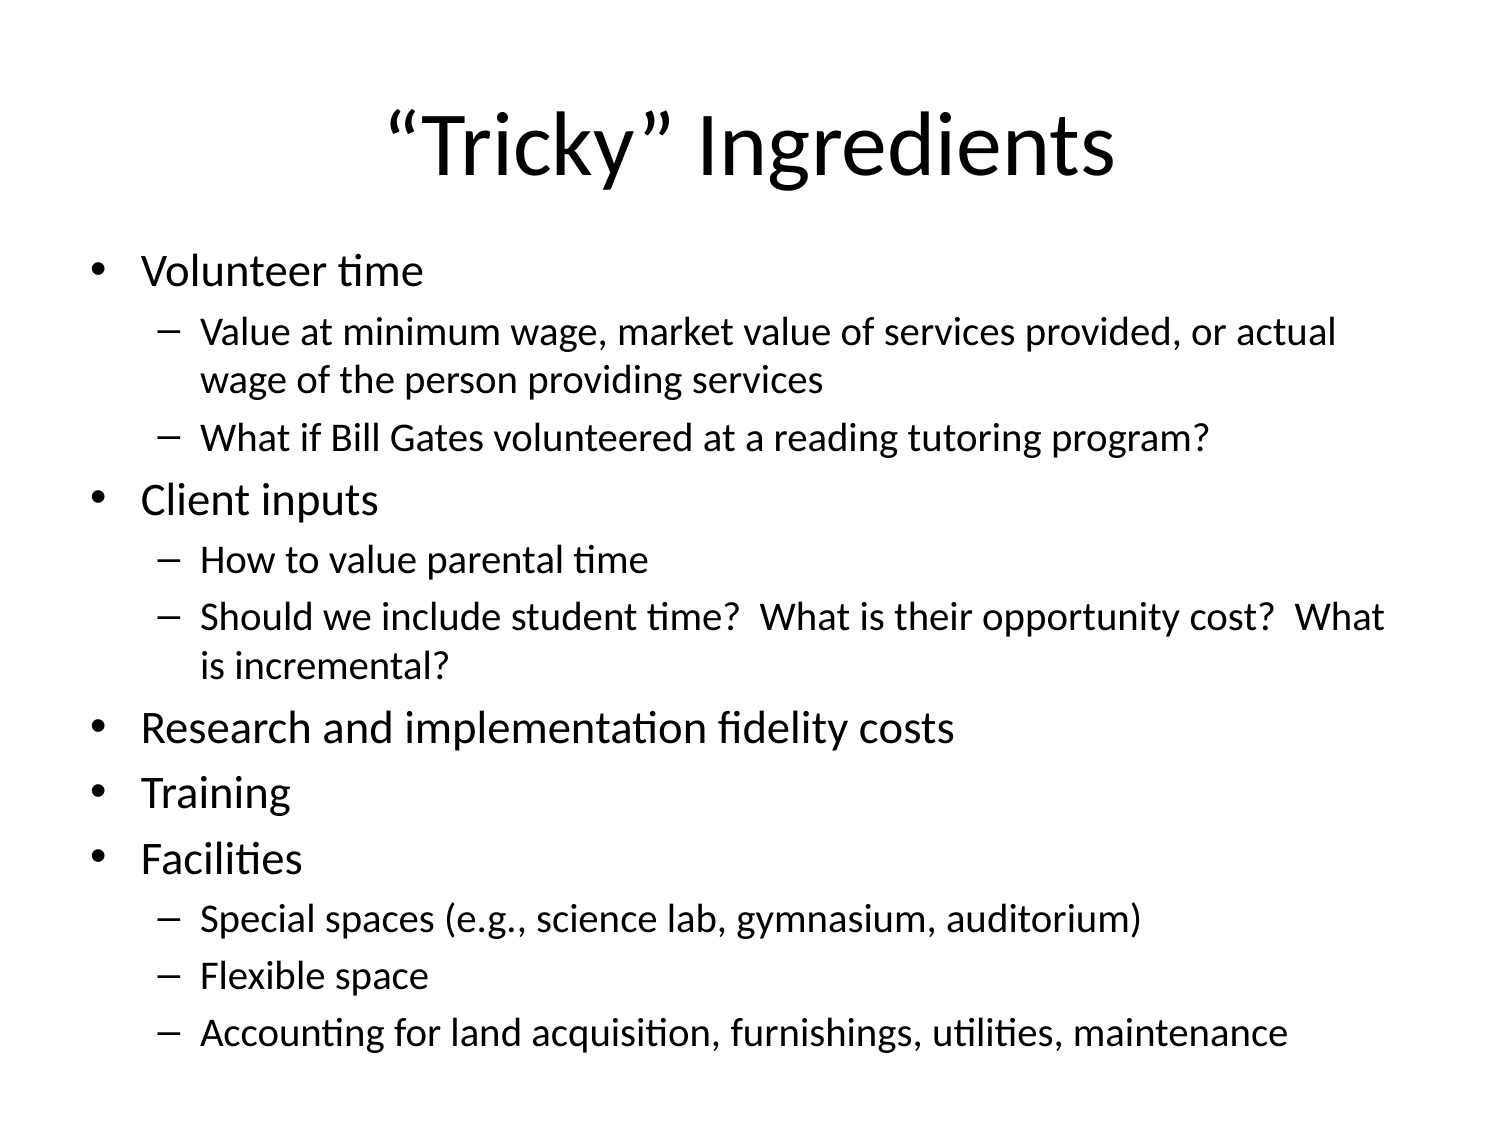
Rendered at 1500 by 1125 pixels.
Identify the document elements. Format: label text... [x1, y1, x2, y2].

title “Tricky” Ingredients [75, 45, 1425, 232]
list Volunteer time Value at minimum wage, market value of services provided, or actual wage of the person providing services What if Bill Gates volunteered at a reading tutoring program? Client inputs How to value parental time Should we include student time? What is their opportunity cost? What is incremental? Research and implementation fidelity costs Training Facilities Special spaces (e.g., science lab, gymnasium, auditorium) Flexible space Accounting for land acquisition, furnishings, utilities, maintenance [75, 232, 1425, 1068]
